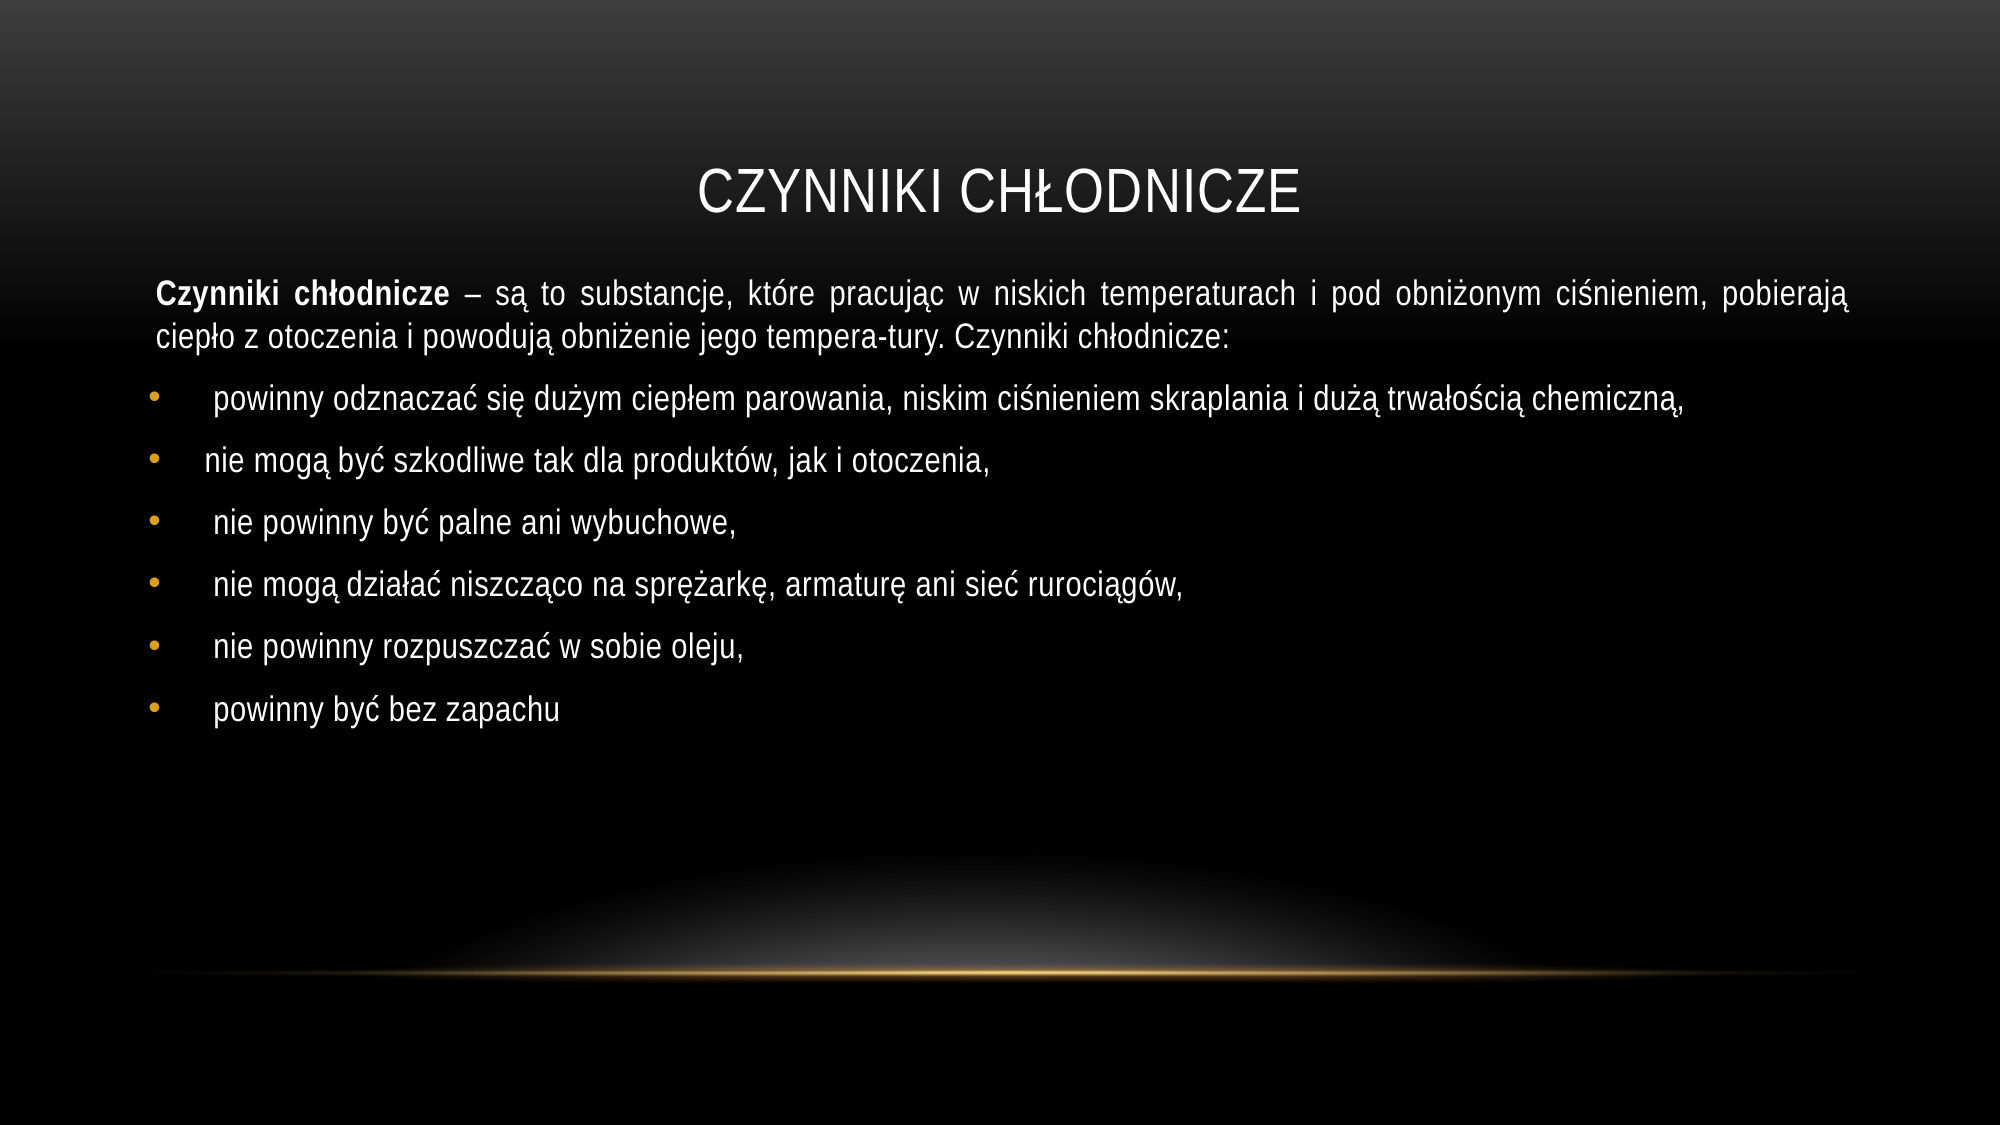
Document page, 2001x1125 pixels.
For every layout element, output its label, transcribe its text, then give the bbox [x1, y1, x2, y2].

picture [0, 0, 2000, 1125]
title CZYNNIKI CHŁODNICZE [133, 45, 1867, 233]
list Czynniki chłodnicze – są to substancje, które pracując w niskich temperaturach i pod obniżonym ciśnieniem, pobierają ciepło z otoczenia i powodują obniżenie jego tempera-tury. Czynniki chłodnicze: powinny odznaczać się dużym ciepłem parowania, niskim ciśnieniem skraplania i dużą trwałością chemiczną, nie mogą być szkodliwe tak dla produktów, jak i otoczenia, nie powinny być palne ani wybuchowe, nie mogą działać niszcząco na sprężarkę, armaturę ani sieć rurociągów, nie powinny rozpuszczać w sobie oleju, powinny być bez zapachu [133, 262, 1867, 938]
